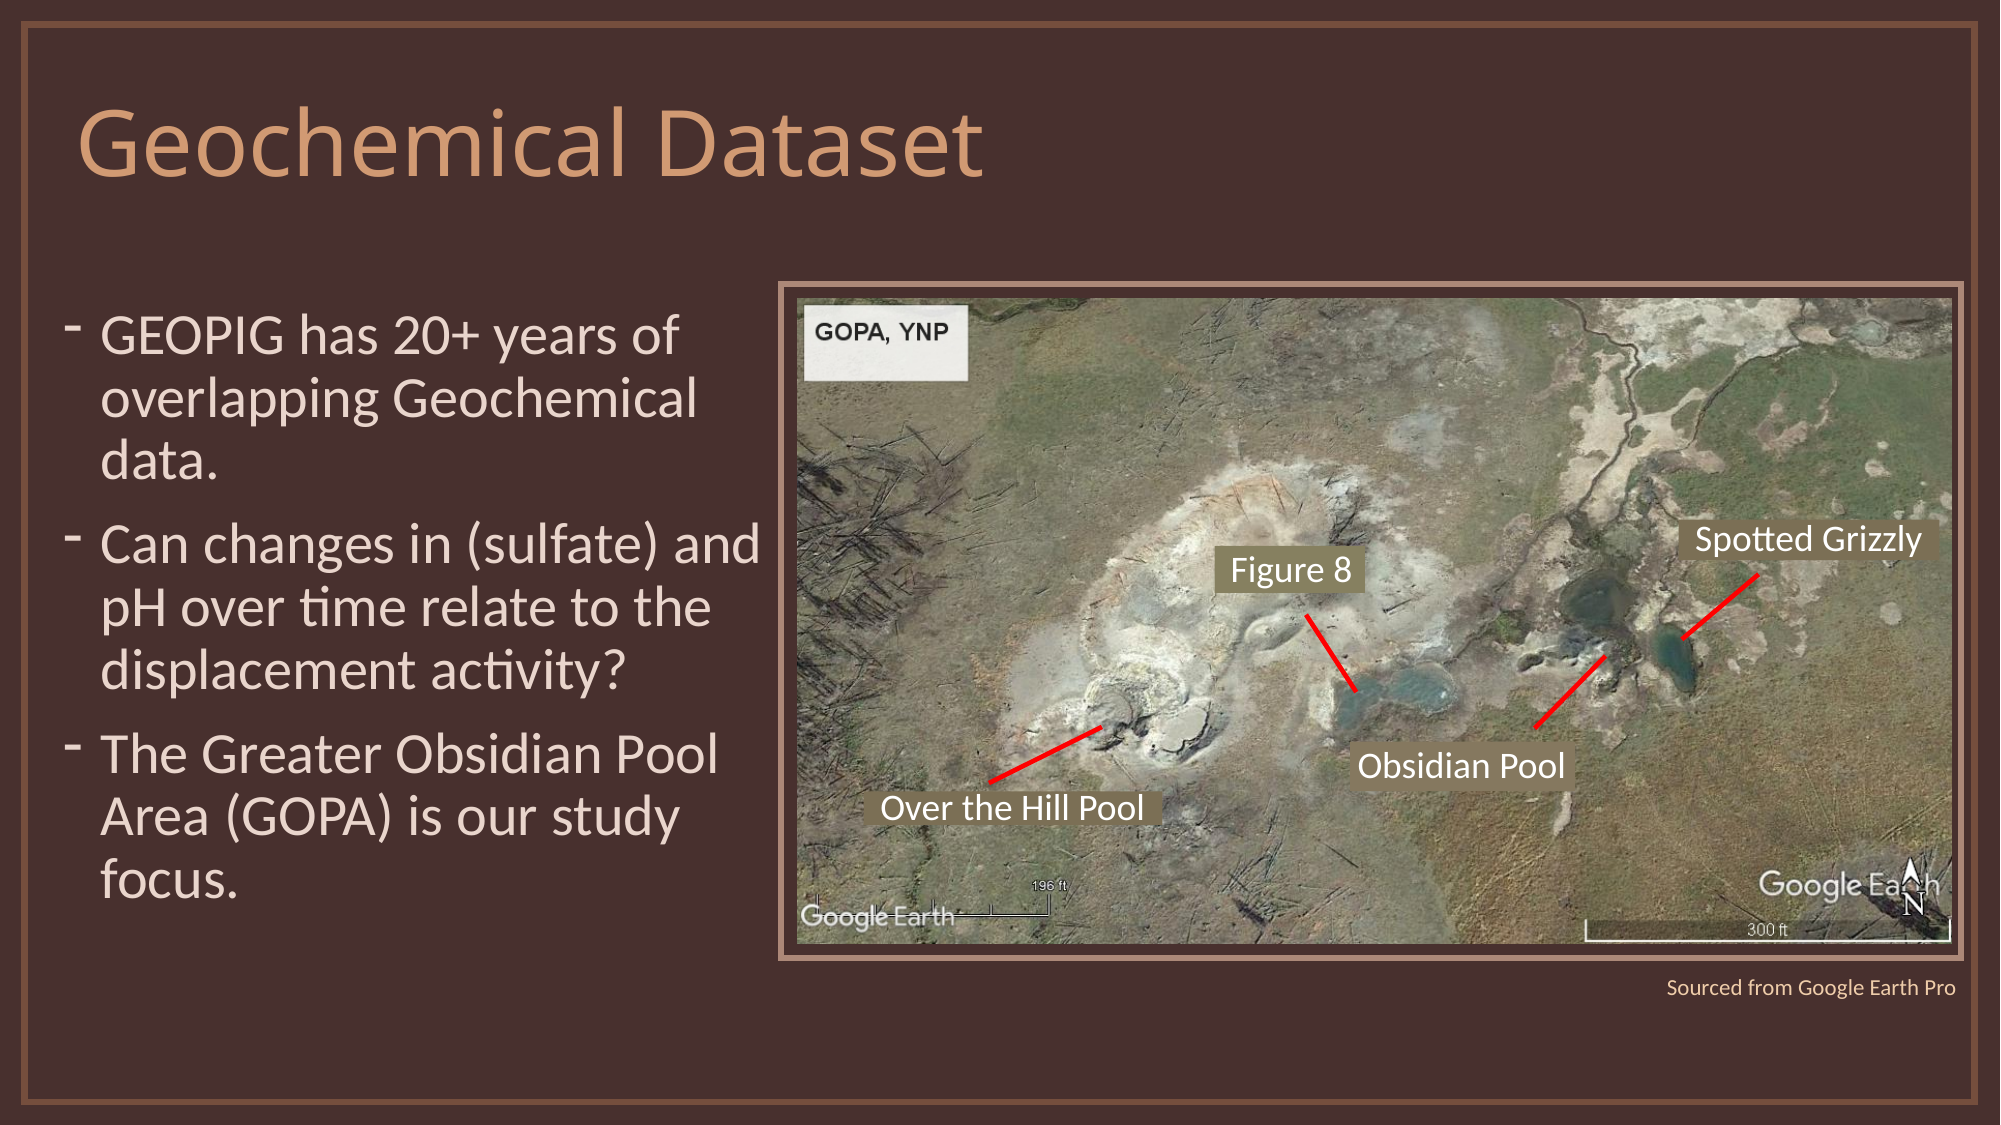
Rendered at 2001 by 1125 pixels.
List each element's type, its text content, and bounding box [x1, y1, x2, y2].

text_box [1534, 655, 1606, 729]
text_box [1681, 574, 1759, 640]
picture [797, 298, 1952, 944]
text_box [23, 23, 1975, 1103]
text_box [988, 726, 1102, 783]
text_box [1305, 614, 1357, 693]
text_box Sourced from Google Earth Pro [1652, 965, 1995, 1008]
text_box [780, 283, 1962, 959]
